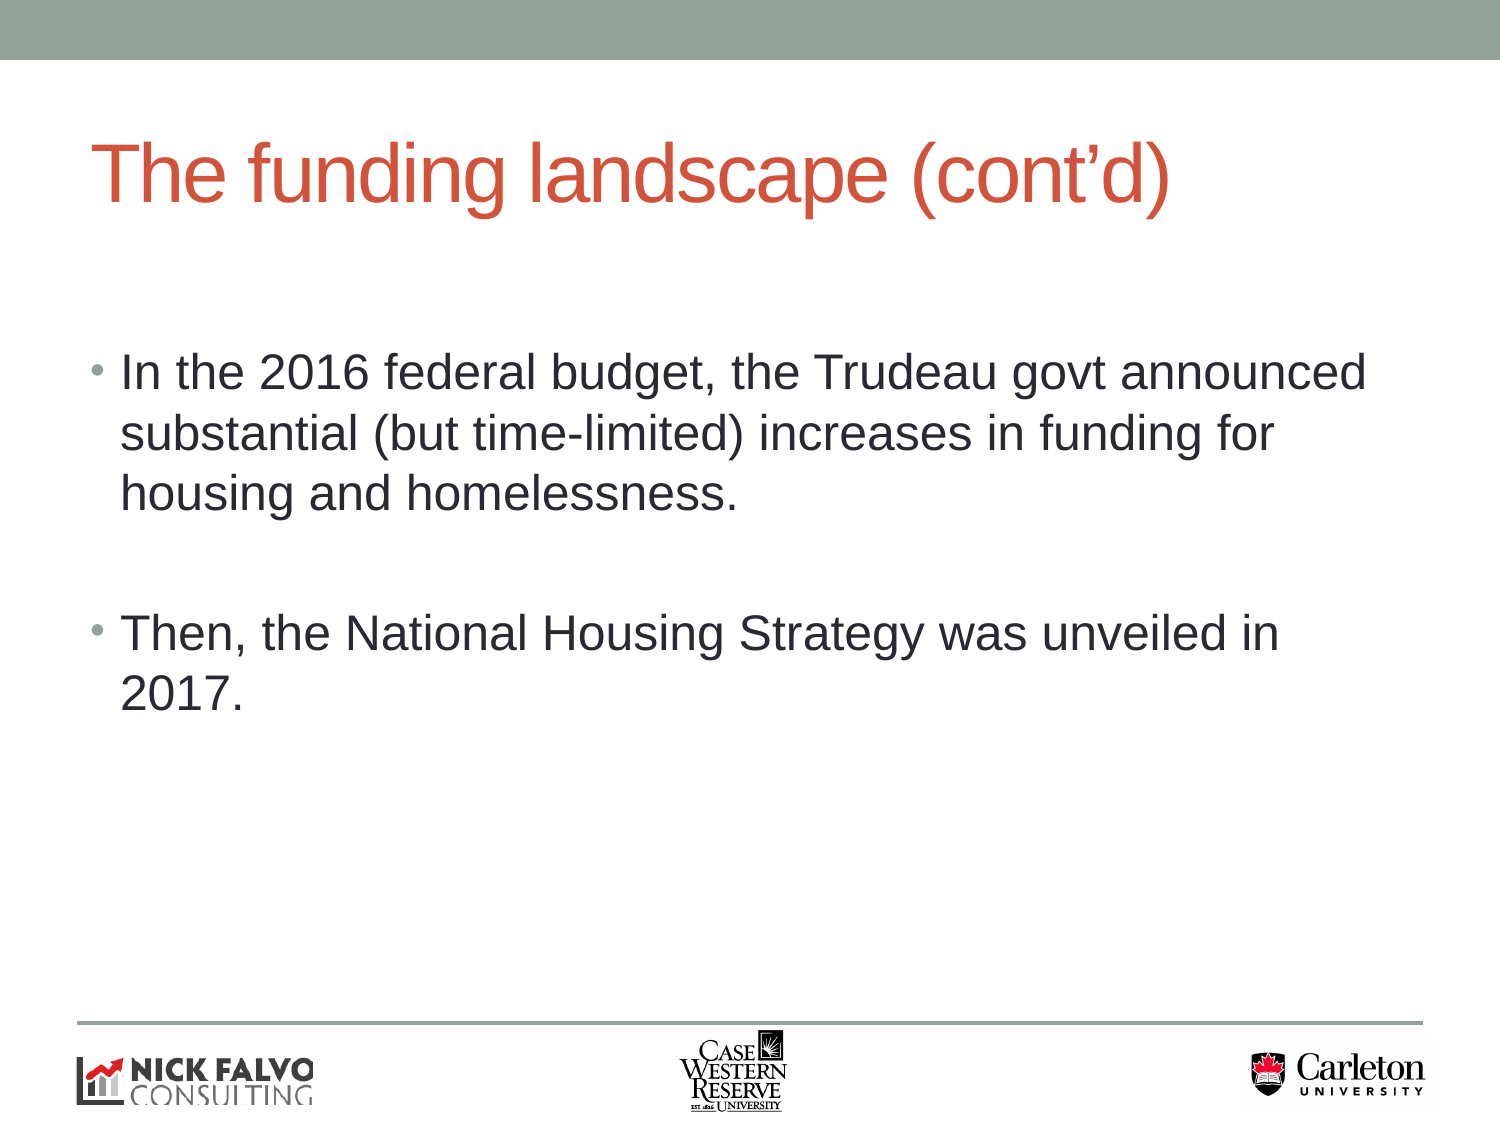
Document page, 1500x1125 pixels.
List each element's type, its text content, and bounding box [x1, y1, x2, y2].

list In the 2016 federal budget, the Trudeau govt announced substantial (but time-limited) increases in funding for housing and homelessness. Then, the National Housing Strategy was unveiled in 2017. [75, 262, 1425, 988]
picture [679, 1030, 793, 1120]
title The funding landscape (cont’d) [75, 87, 1425, 250]
picture [1237, 1035, 1436, 1114]
